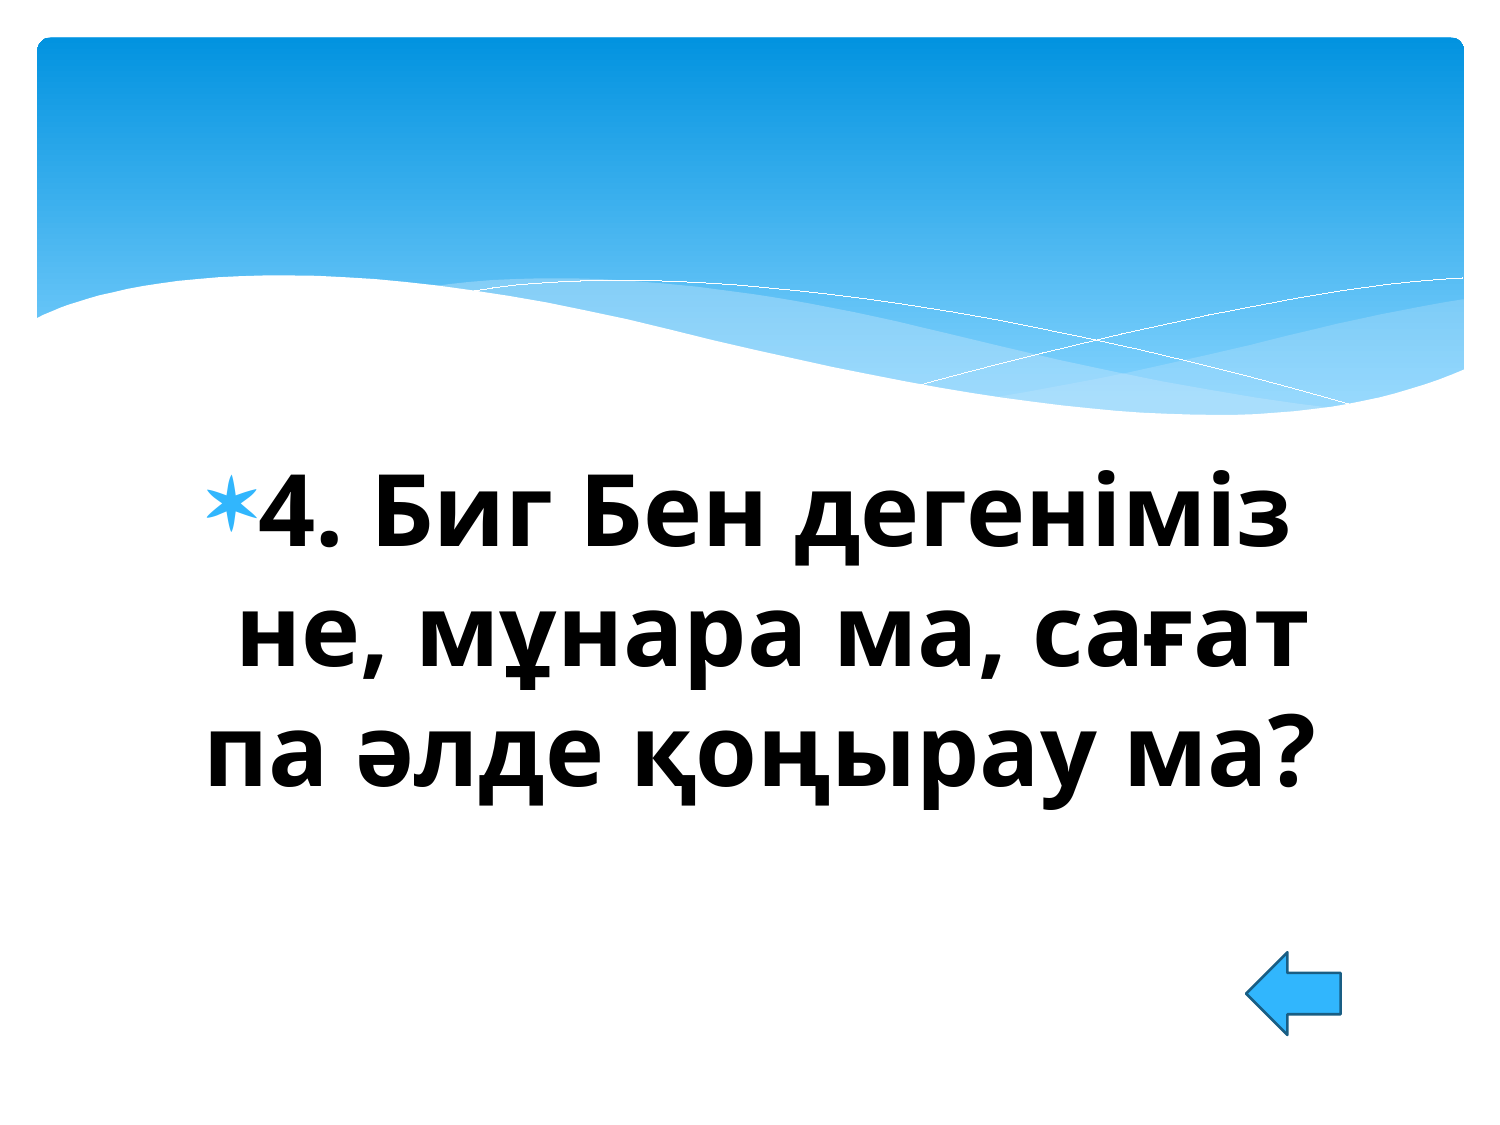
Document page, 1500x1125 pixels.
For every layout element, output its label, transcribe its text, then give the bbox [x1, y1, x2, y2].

list 4. Биг Бен дегеніміз не, мұнара ма, сағат па әлде қоңырау ма? [143, 438, 1359, 1005]
text_box [1245, 951, 1342, 1037]
